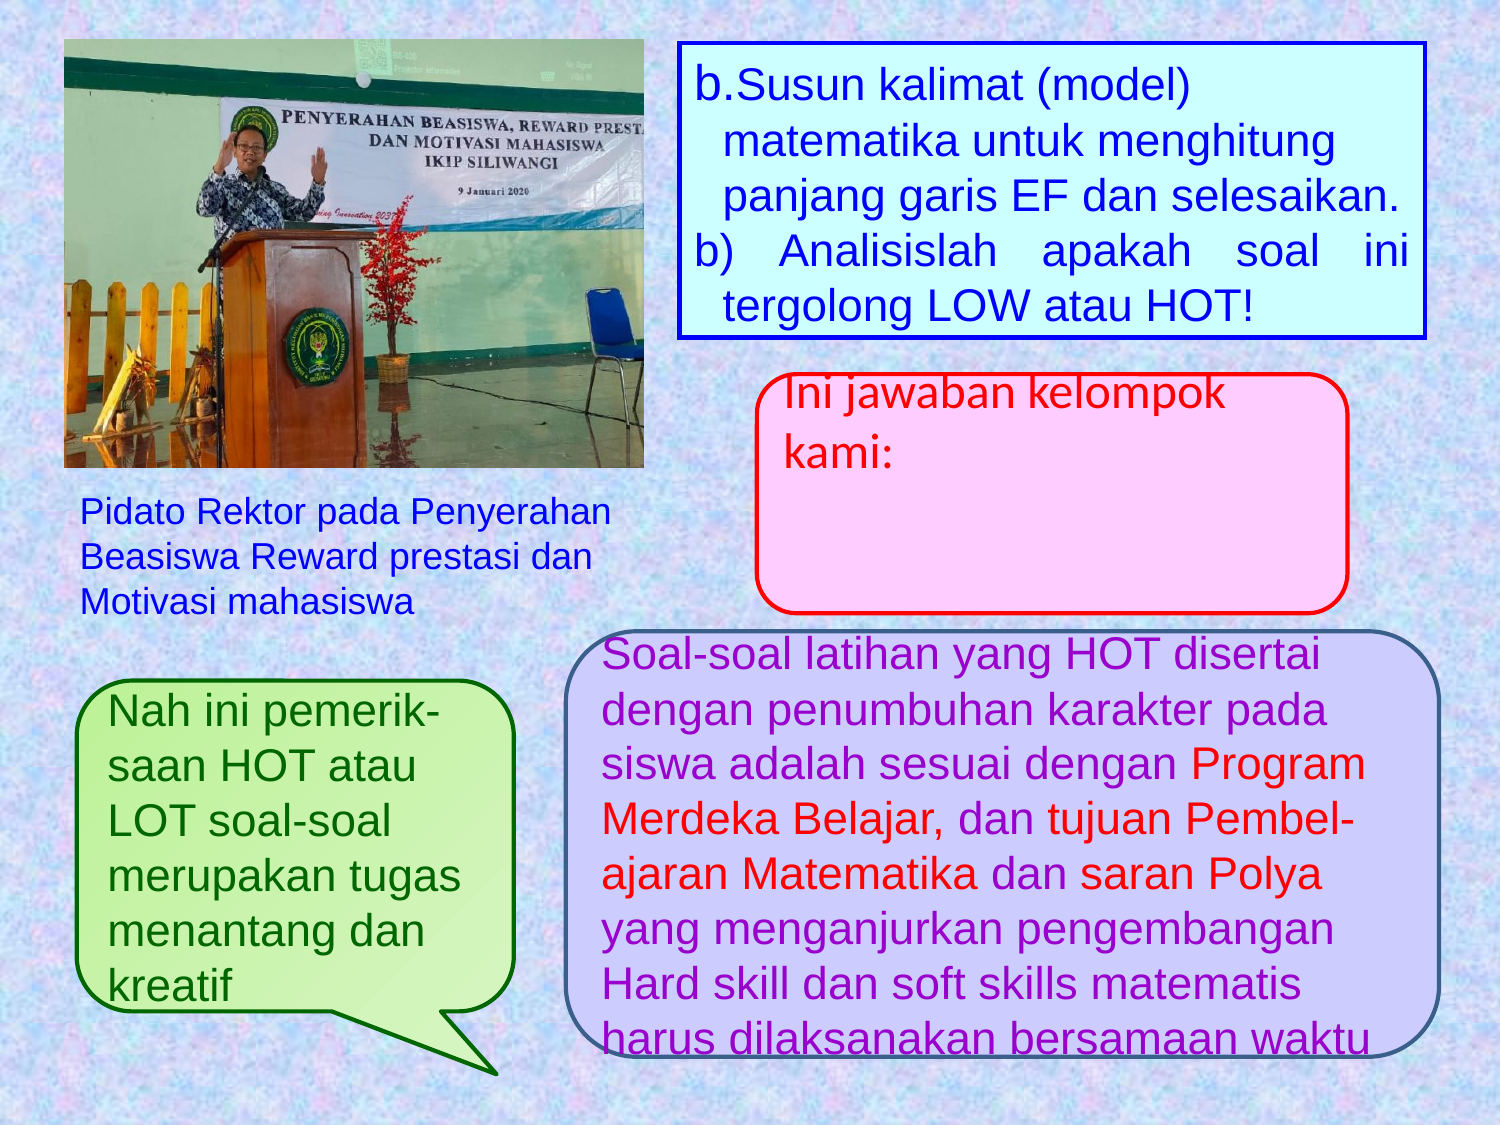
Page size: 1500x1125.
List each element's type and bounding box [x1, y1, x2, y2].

text_box [64, 39, 656, 632]
text_box [76, 630, 1440, 1057]
picture [0, 0, 1500, 1125]
text_box [679, 42, 1426, 614]
